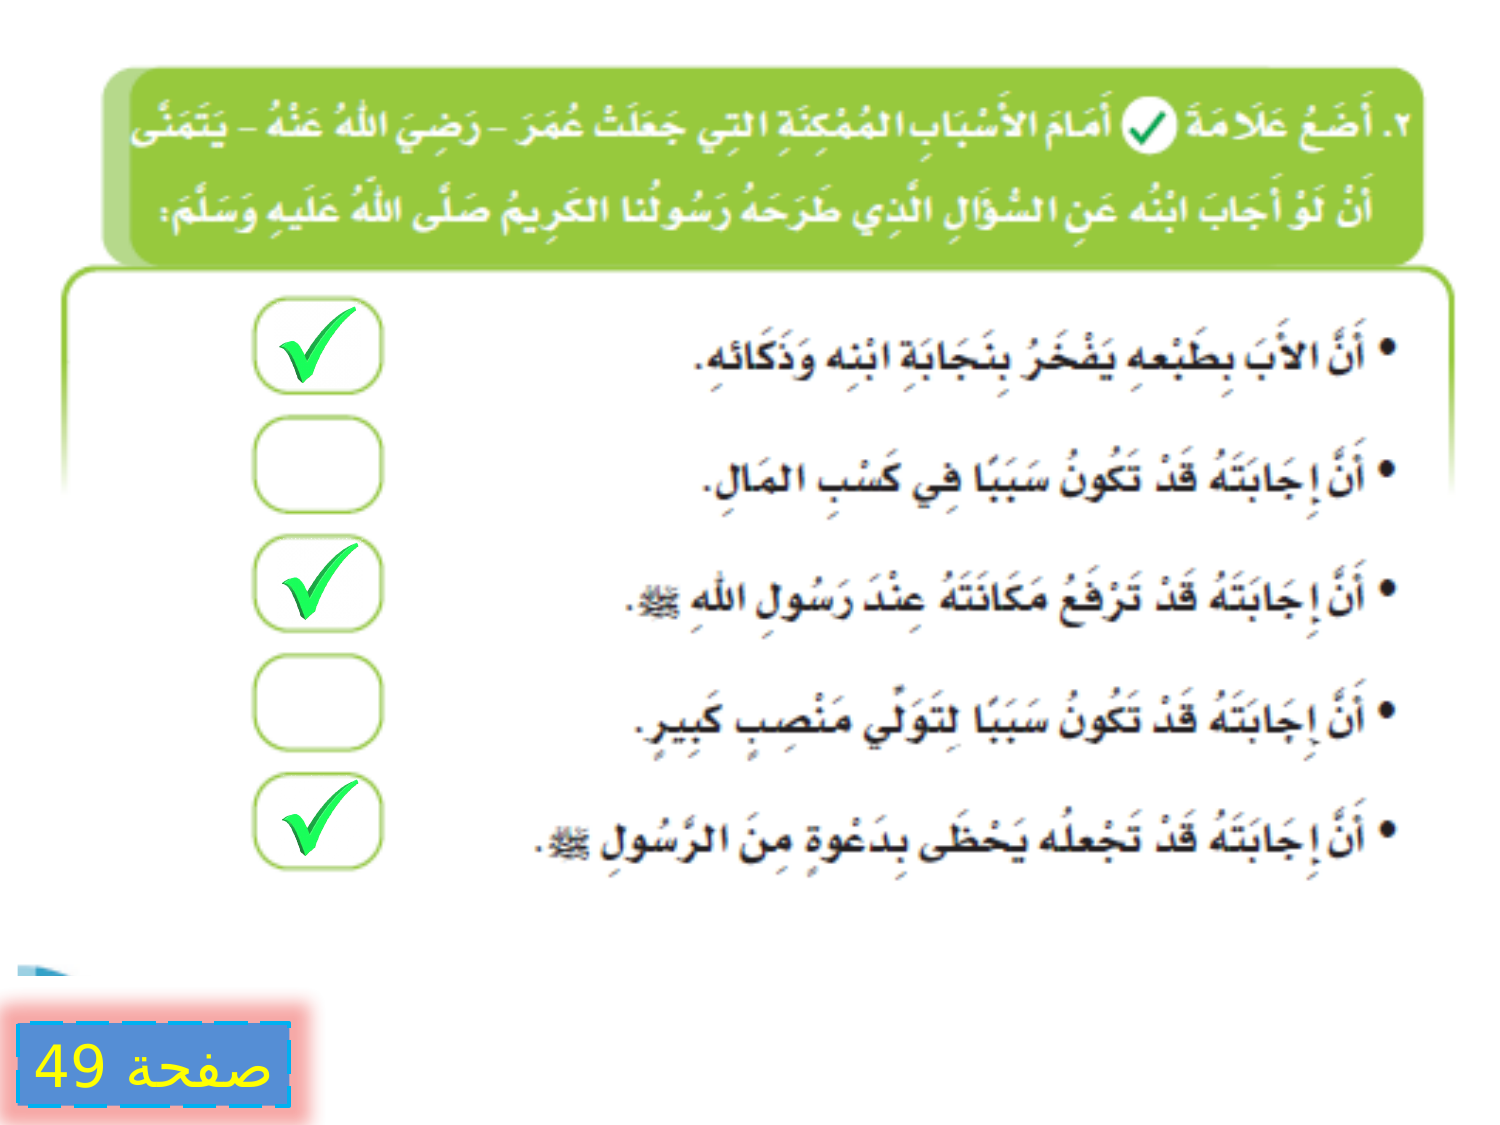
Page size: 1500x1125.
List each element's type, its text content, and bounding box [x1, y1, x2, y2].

text_box صفحة 49 [16, 1021, 291, 1108]
picture [17, 10, 1477, 977]
